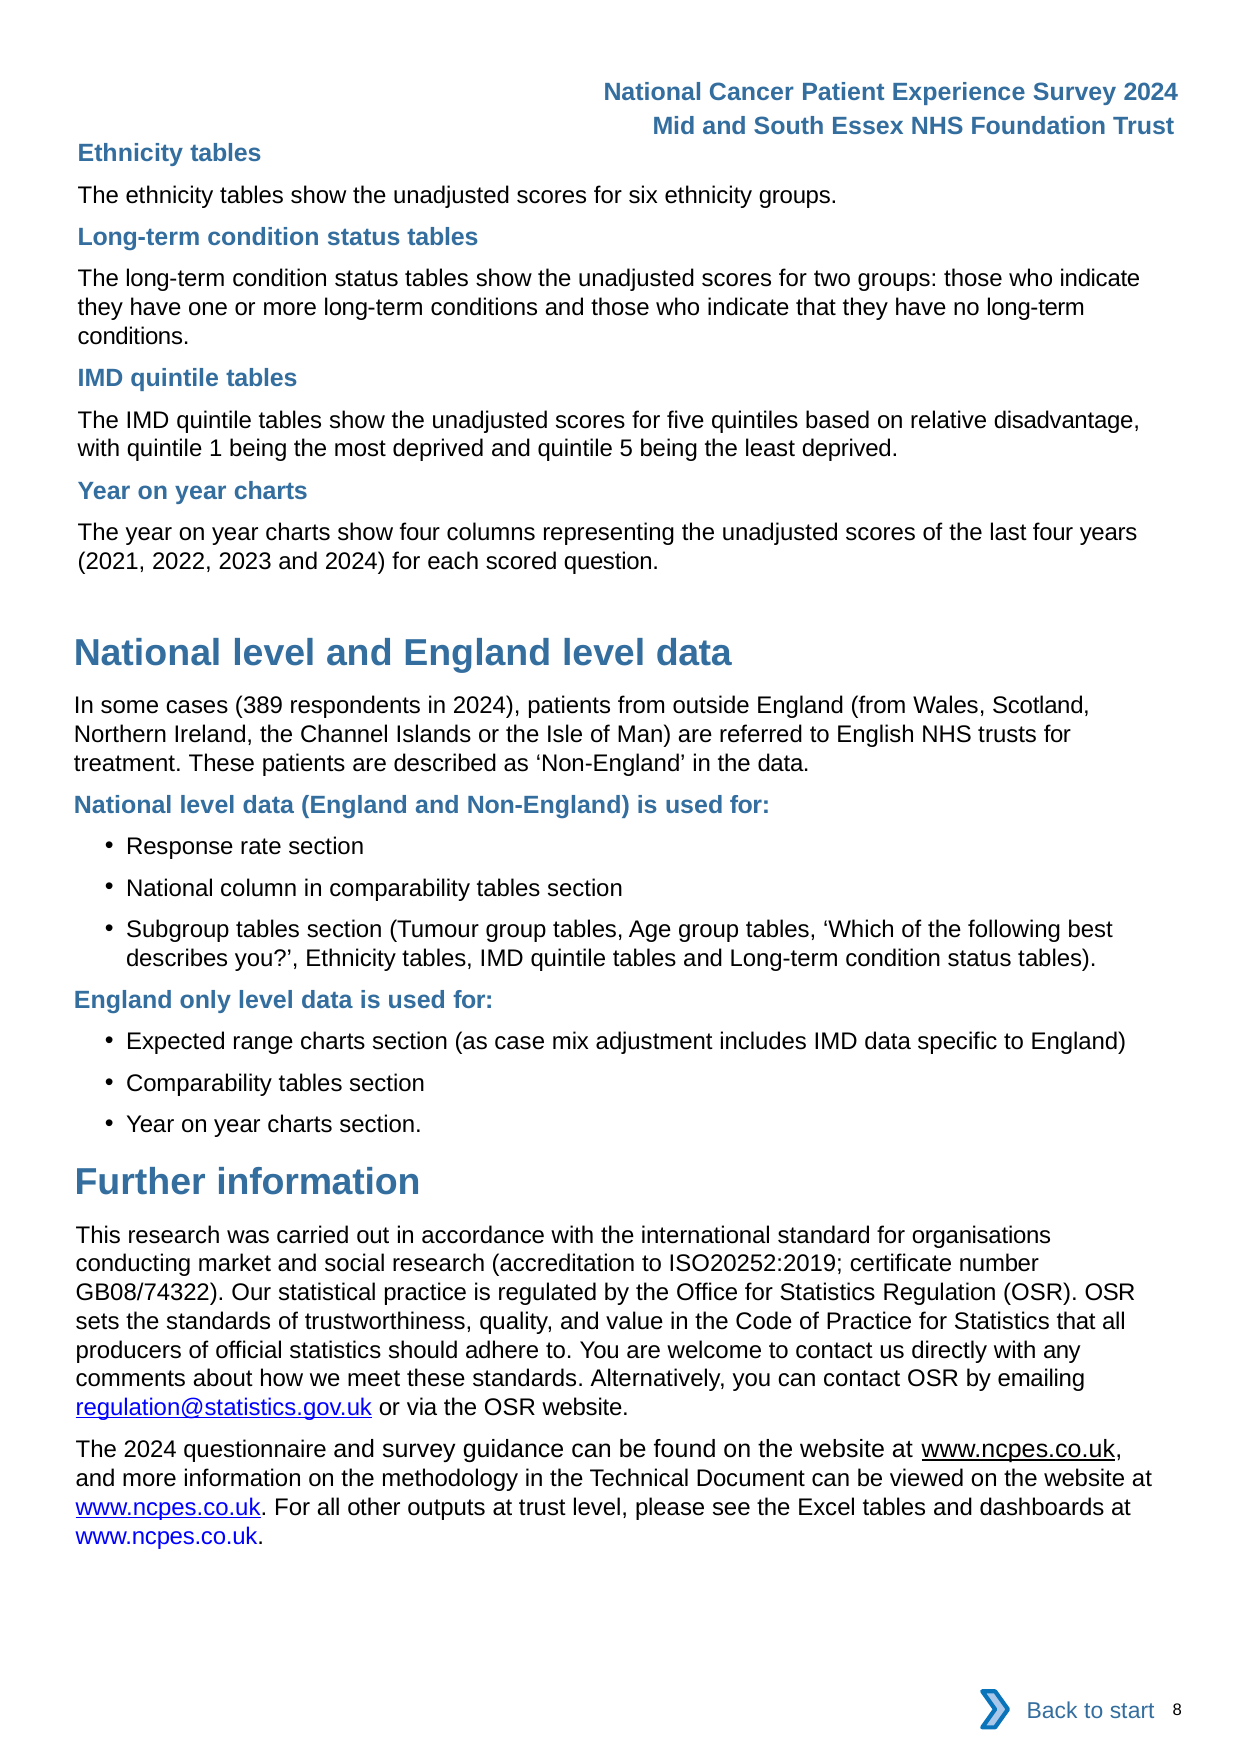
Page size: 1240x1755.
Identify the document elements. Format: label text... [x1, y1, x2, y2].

text_box This research was carried out in accordance with the international standard for organisations conducting market and social research (accreditation to ISO20252:2019; certificate number GB08/74322). Our statistical practice is regulated by the Office for Statistics Regulation (OSR). OSR sets the standards of trustworthiness, quality, and value in the Code of Practice for Statistics that all producers of official statistics should adhere to. You are welcome to contact us directly with any comments about how we meet these standards. Alternatively, you can contact OSR by emailing regulation@statistics.gov.uk or via the OSR website. The 2024 questionnaire and survey guidance can be found on the website at www.ncpes.co.uk, and more information on the methodology in the Technical Document can be viewed on the website at www.ncpes.co.uk. For all other outputs at trust level, please see the Excel tables and dashboards at www.ncpes.co.uk. [73, 1219, 1177, 1550]
slide_number 8 [1176, 1699, 1234, 1720]
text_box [981, 1677, 1170, 1741]
text_box Further information [72, 1157, 693, 1203]
text_box Ethnicity tables The ethnicity tables show the unadjusted scores for six ethnicity groups. Long-term condition status tables The long-term condition status tables show the unadjusted scores for two groups: those who indicate they have one or more long-term conditions and those who indicate that they have no long-term conditions. IMD quintile tables The IMD quintile tables show the unadjusted scores for five quintiles based on relative disadvantage, with quintile 1 being the most deprived and quintile 5 being the least deprived. Year on year charts The year on year charts show four columns representing the unadjusted scores of the last four years (2021, 2022, 2023 and 2024) for each scored question. [75, 136, 1174, 575]
text_box Mid and South Essex NHS Foundation Trust [637, 113, 1191, 147]
text_box In some cases (389 respondents in 2024), patients from outside England (from Wales, Scotland, Northern Ireland, the Channel Islands or the Isle of Man) are referred to English NHS trusts for treatment. These patients are described as ‘Non-England’ in the data. National level data (England and Non-England) is used for: Response rate section National column in comparability tables section Subgroup tables section (Tumour group tables, Age group tables, ‘Which of the following best describes you?’, Ethnicity tables, IMD quintile tables and Long-term condition status tables). England only level data is used for: Expected range charts section (as case mix adjustment includes IMD data specific to England) Comparability tables section Year on year charts section. [71, 689, 1175, 1138]
text_box National Cancer Patient Experience Survey 2024 [588, 68, 1194, 113]
text_box National level and England level data [71, 627, 861, 673]
